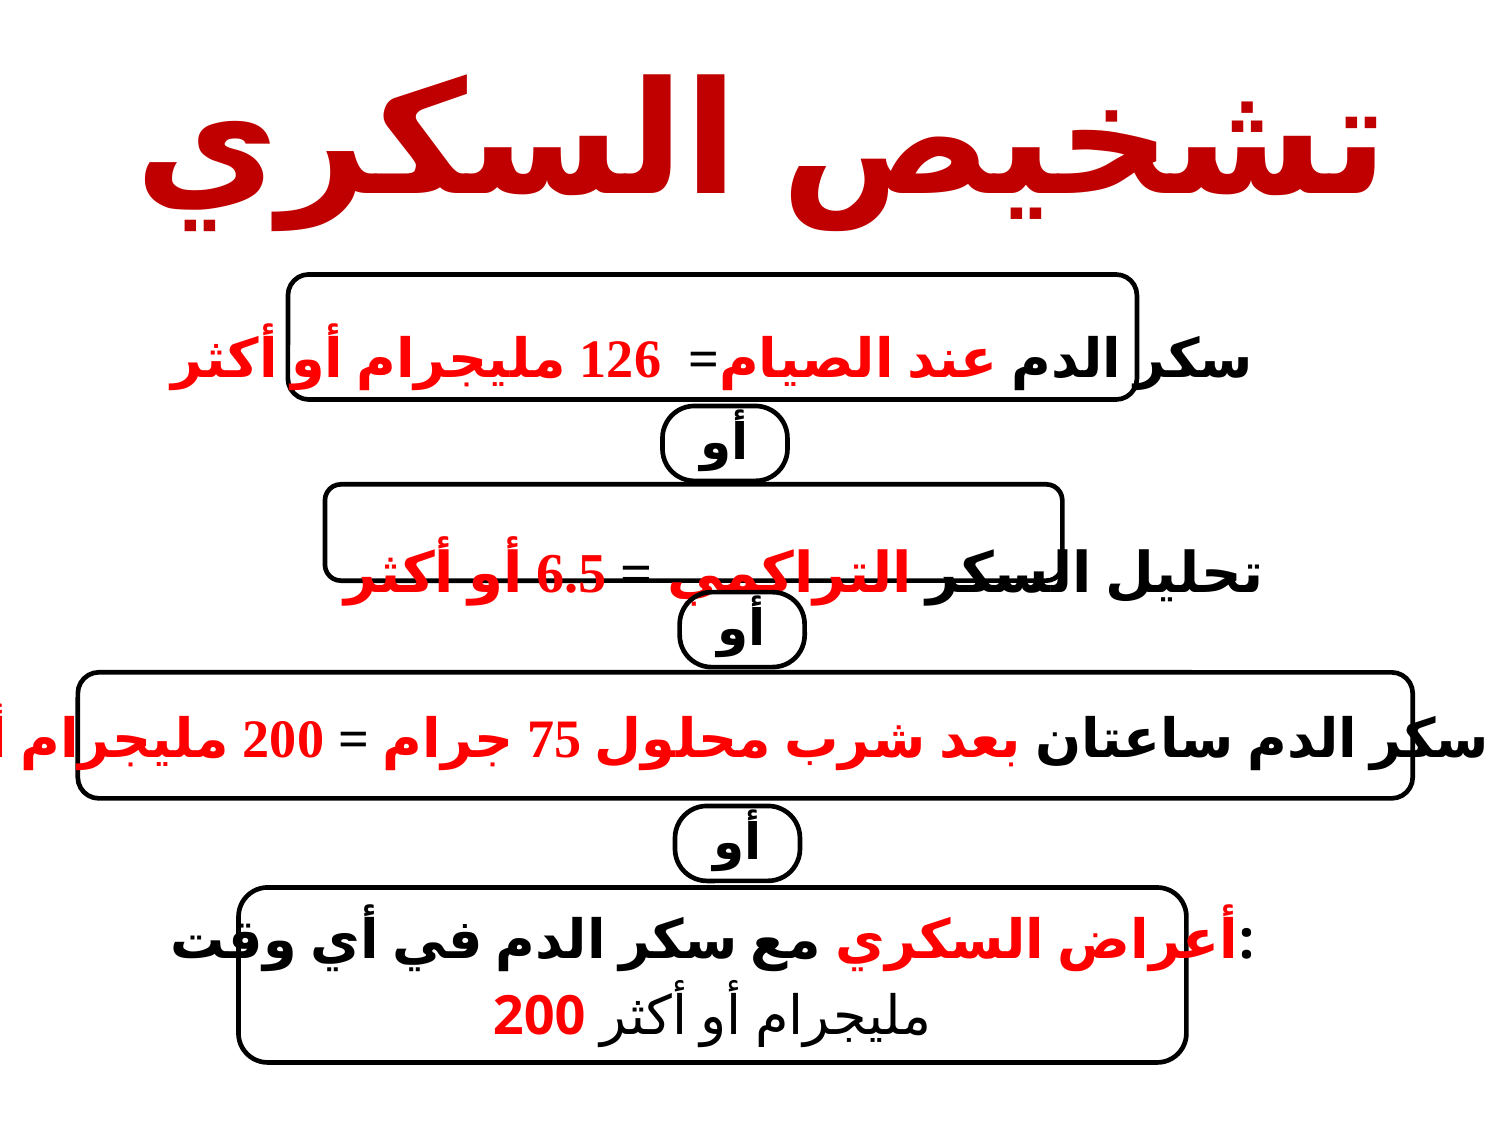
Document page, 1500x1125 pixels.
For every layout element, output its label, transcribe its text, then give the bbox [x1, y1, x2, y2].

text_box تحليل سكر الدم ساعتان بعد شرب محلول 75 جرام = 200 مليجرام أو أكثر [77, 672, 1413, 799]
text_box تحليل السكر التراكمي = 6.5 أو أكثر [324, 484, 1063, 581]
text_box أعراض السكري مع سكر الدم في أي وقت: 200 مليجرام أو أكثر [238, 887, 1187, 1063]
text_box سكر الدم عند الصيام= 126 مليجرام أو أكثر [287, 274, 1137, 400]
text_box أو [675, 805, 801, 881]
title تشخيص السكري [12, 37, 1500, 225]
text_box أو [662, 405, 788, 481]
text_box أو [679, 592, 805, 668]
